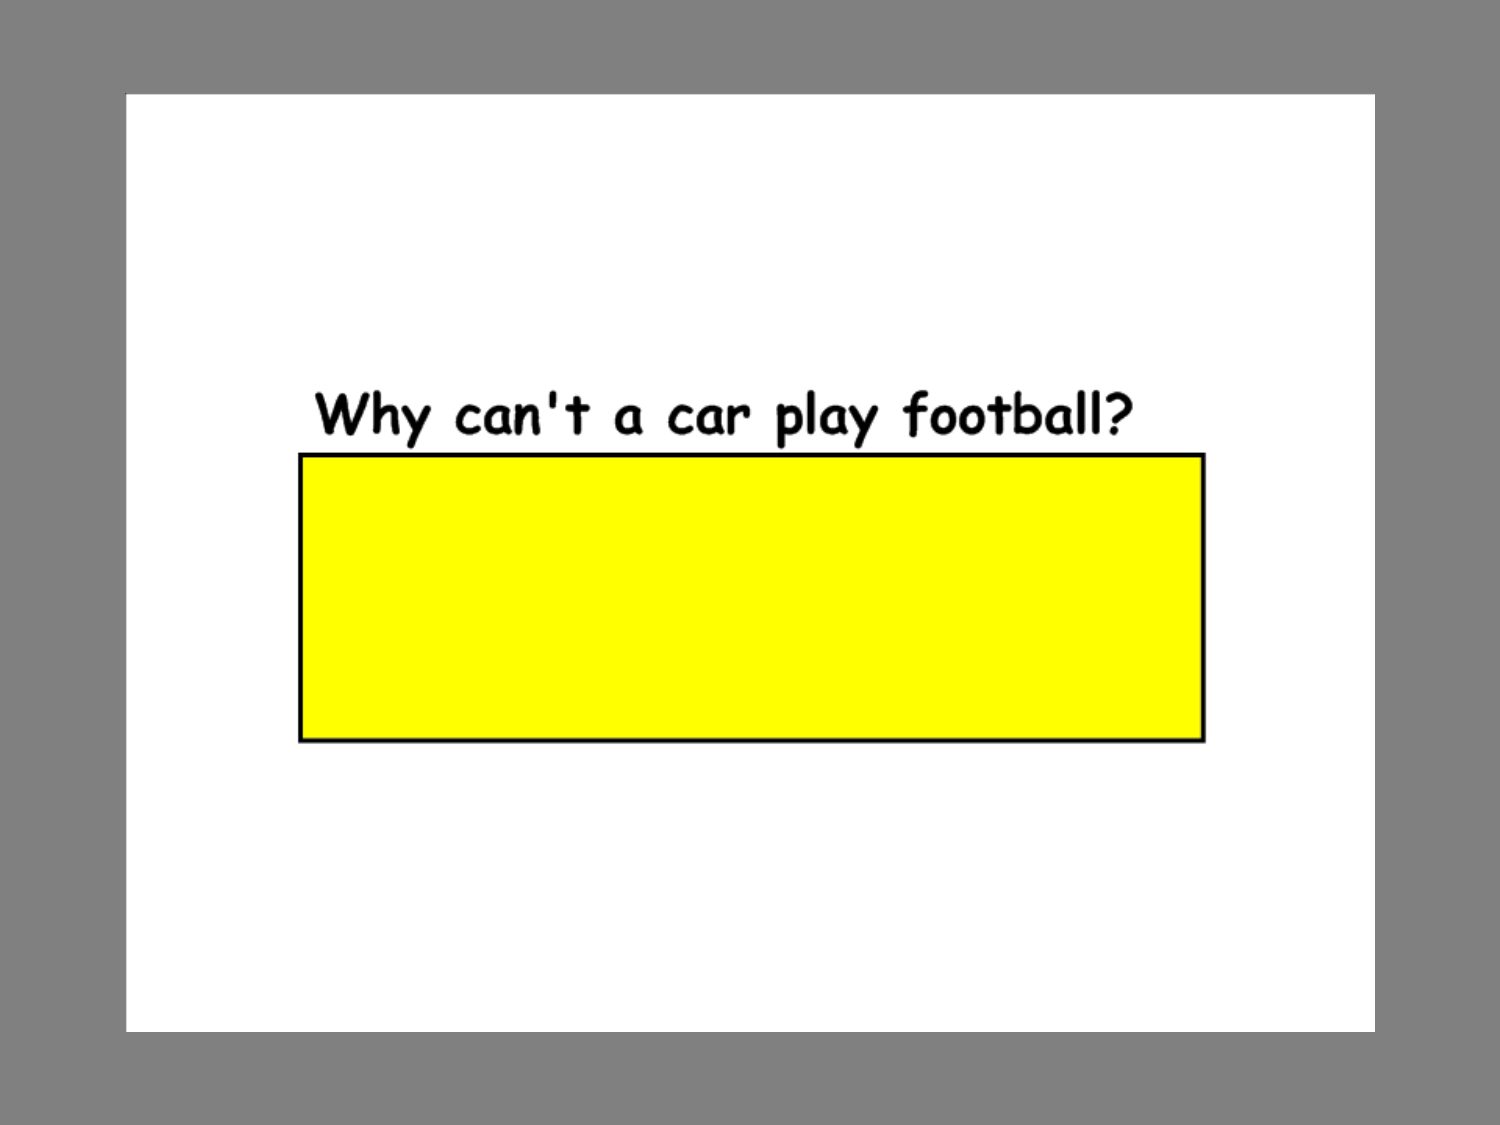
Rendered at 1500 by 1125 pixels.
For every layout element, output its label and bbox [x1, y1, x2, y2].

picture [124, 93, 1376, 1032]
